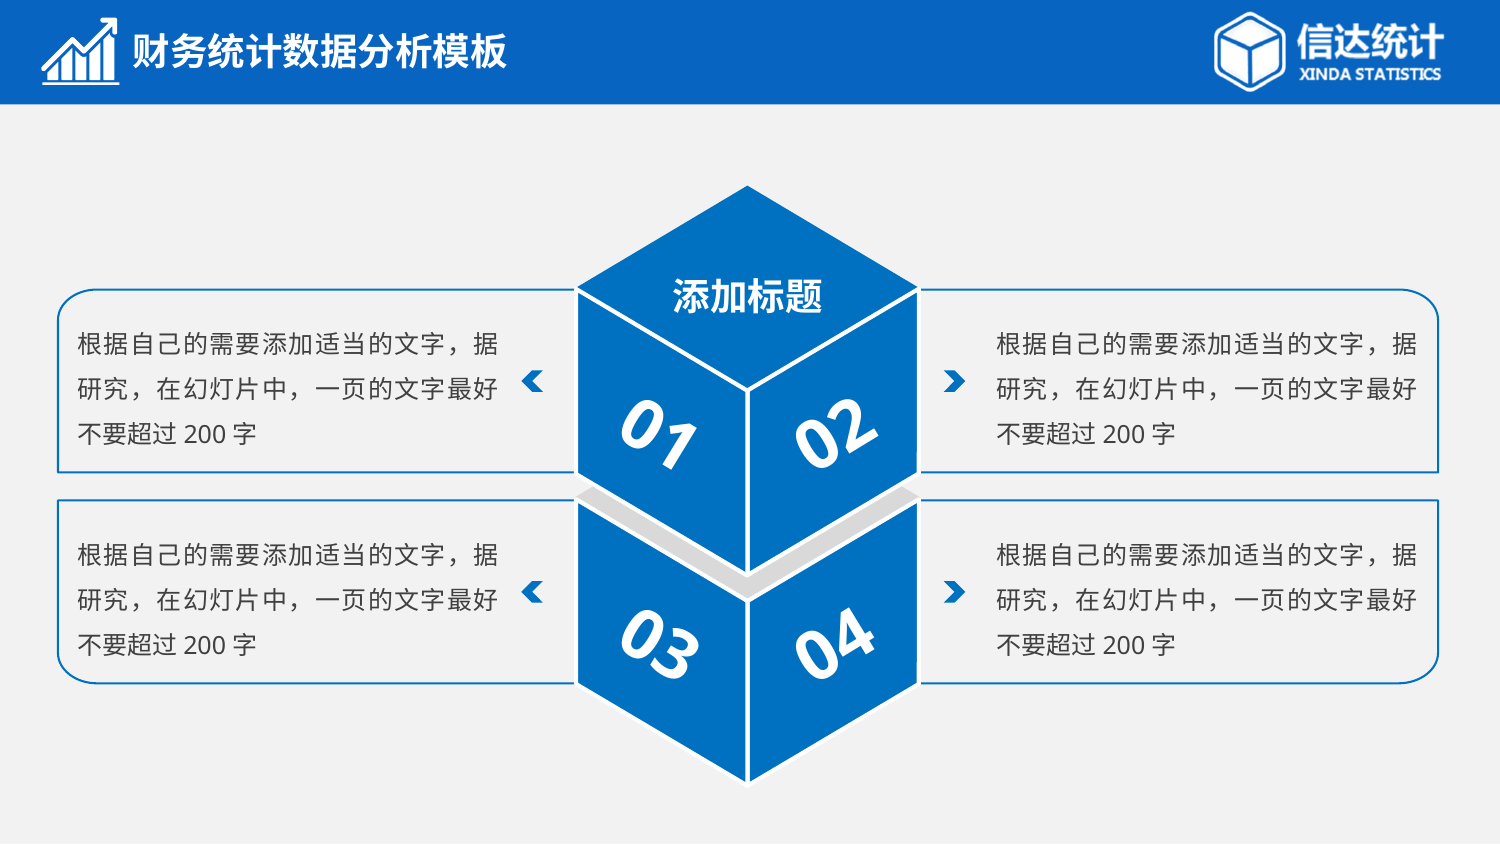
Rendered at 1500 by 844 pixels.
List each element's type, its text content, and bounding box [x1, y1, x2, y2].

text_box [943, 581, 966, 603]
text_box 根据自己的需要添加适当的文字，据研究，在幻灯片中，一页的文字最好不要超过200字 [57, 500, 576, 684]
text_box 04 [748, 499, 919, 786]
text_box [61, 47, 73, 81]
text_box [75, 50, 87, 81]
text_box 添加标题 [574, 185, 921, 390]
text_box 根据自己的需要添加适当的文字，据研究，在幻灯片中，一页的文字最好不要超过200字 [919, 289, 1439, 473]
text_box [943, 370, 966, 392]
text_box [521, 581, 543, 603]
text_box 02 [748, 288, 919, 575]
text_box [47, 61, 59, 81]
text_box [103, 33, 115, 81]
text_box [89, 42, 101, 81]
text_box 01 [576, 289, 748, 576]
text_box [574, 485, 921, 600]
text_box [521, 370, 543, 392]
text_box [41, 17, 118, 71]
text_box 03 [576, 499, 748, 786]
text_box 财务统计数据分析模板 [118, 21, 523, 81]
text_box 根据自己的需要添加适当的文字，据研究，在幻灯片中，一页的文字最好不要超过200字 [57, 289, 576, 473]
picture [1208, 6, 1459, 96]
text_box 根据自己的需要添加适当的文字，据研究，在幻灯片中，一页的文字最好不要超过200字 [919, 500, 1439, 684]
text_box [0, 0, 1500, 107]
